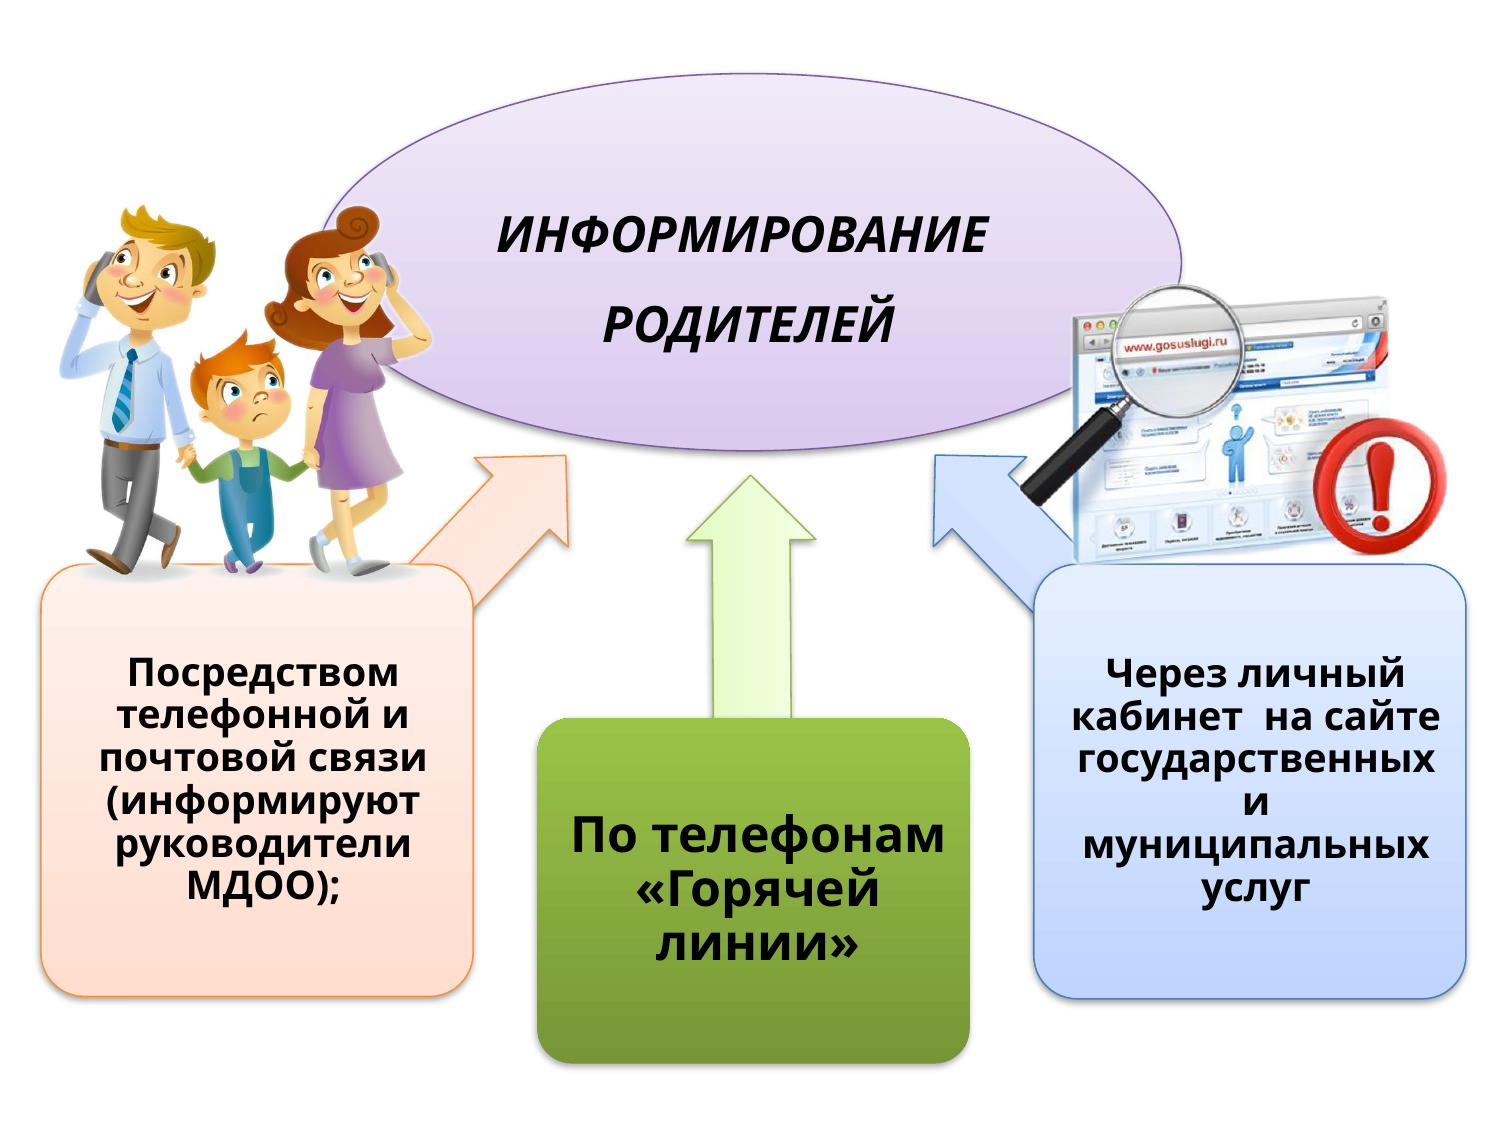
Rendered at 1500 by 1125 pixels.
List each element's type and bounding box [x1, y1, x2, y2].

picture [41, 194, 436, 591]
picture [1001, 259, 1474, 591]
list [29, 18, 1471, 1125]
